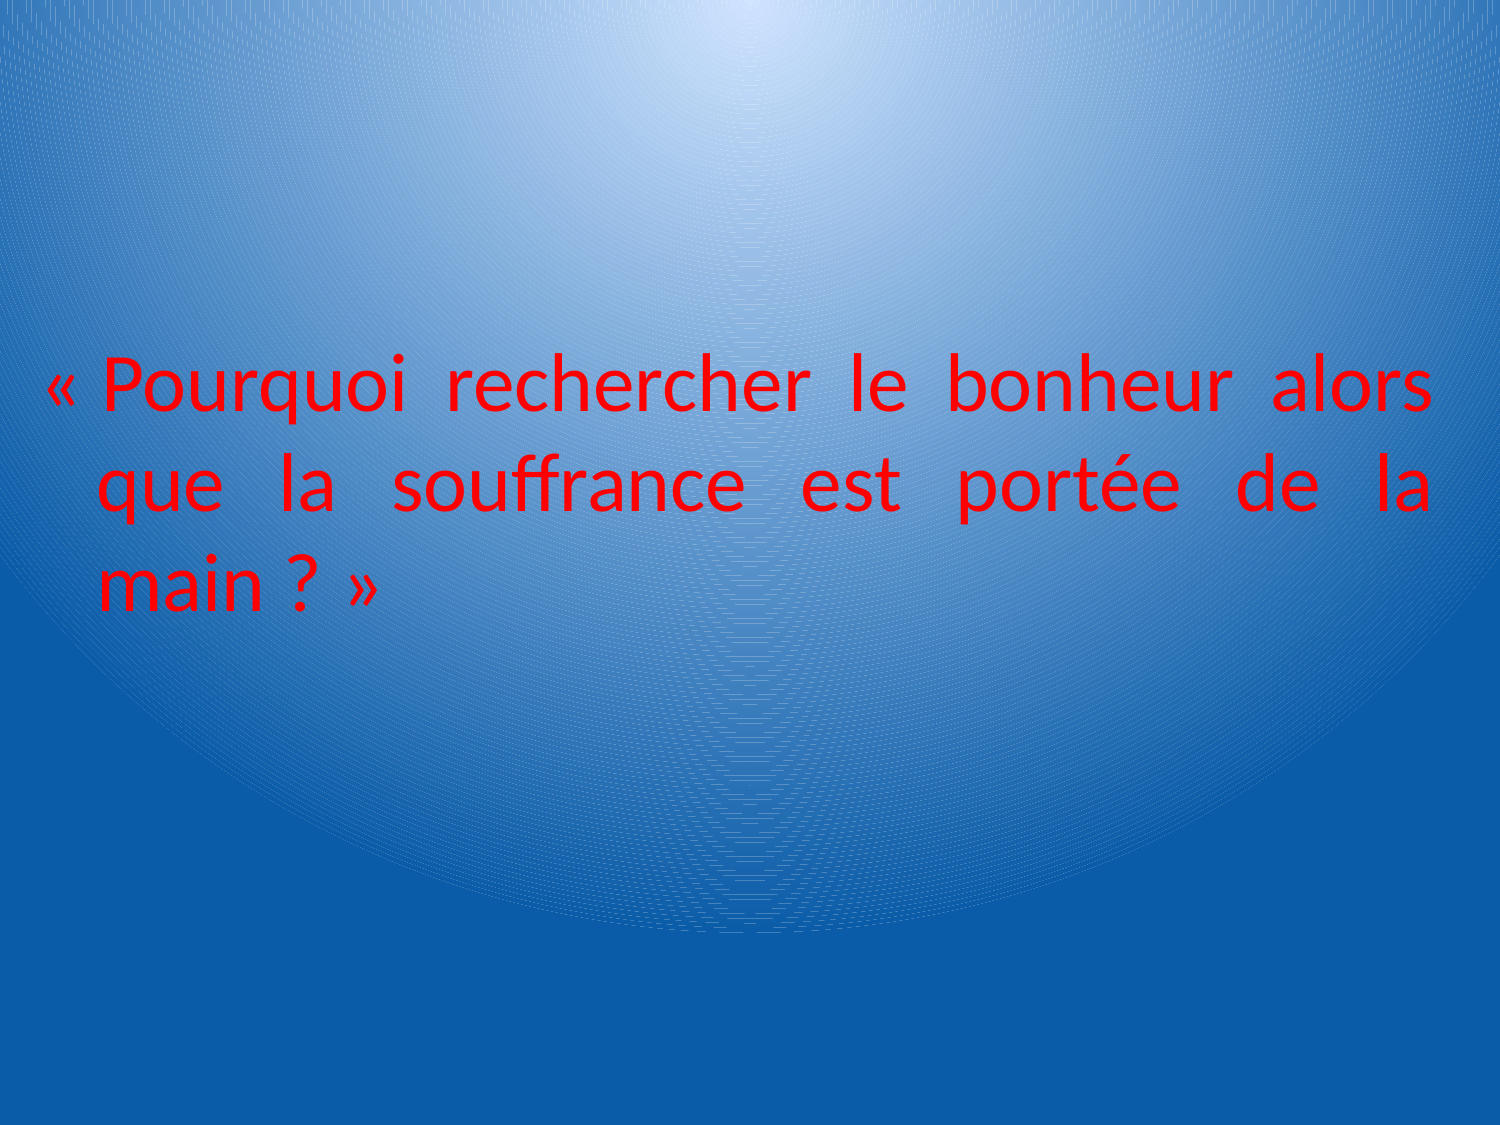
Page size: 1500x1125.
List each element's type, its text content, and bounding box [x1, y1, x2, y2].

list « Pourquoi rechercher le bonheur alors que la souffrance est portée de la main ? » [24, 87, 1450, 1048]
